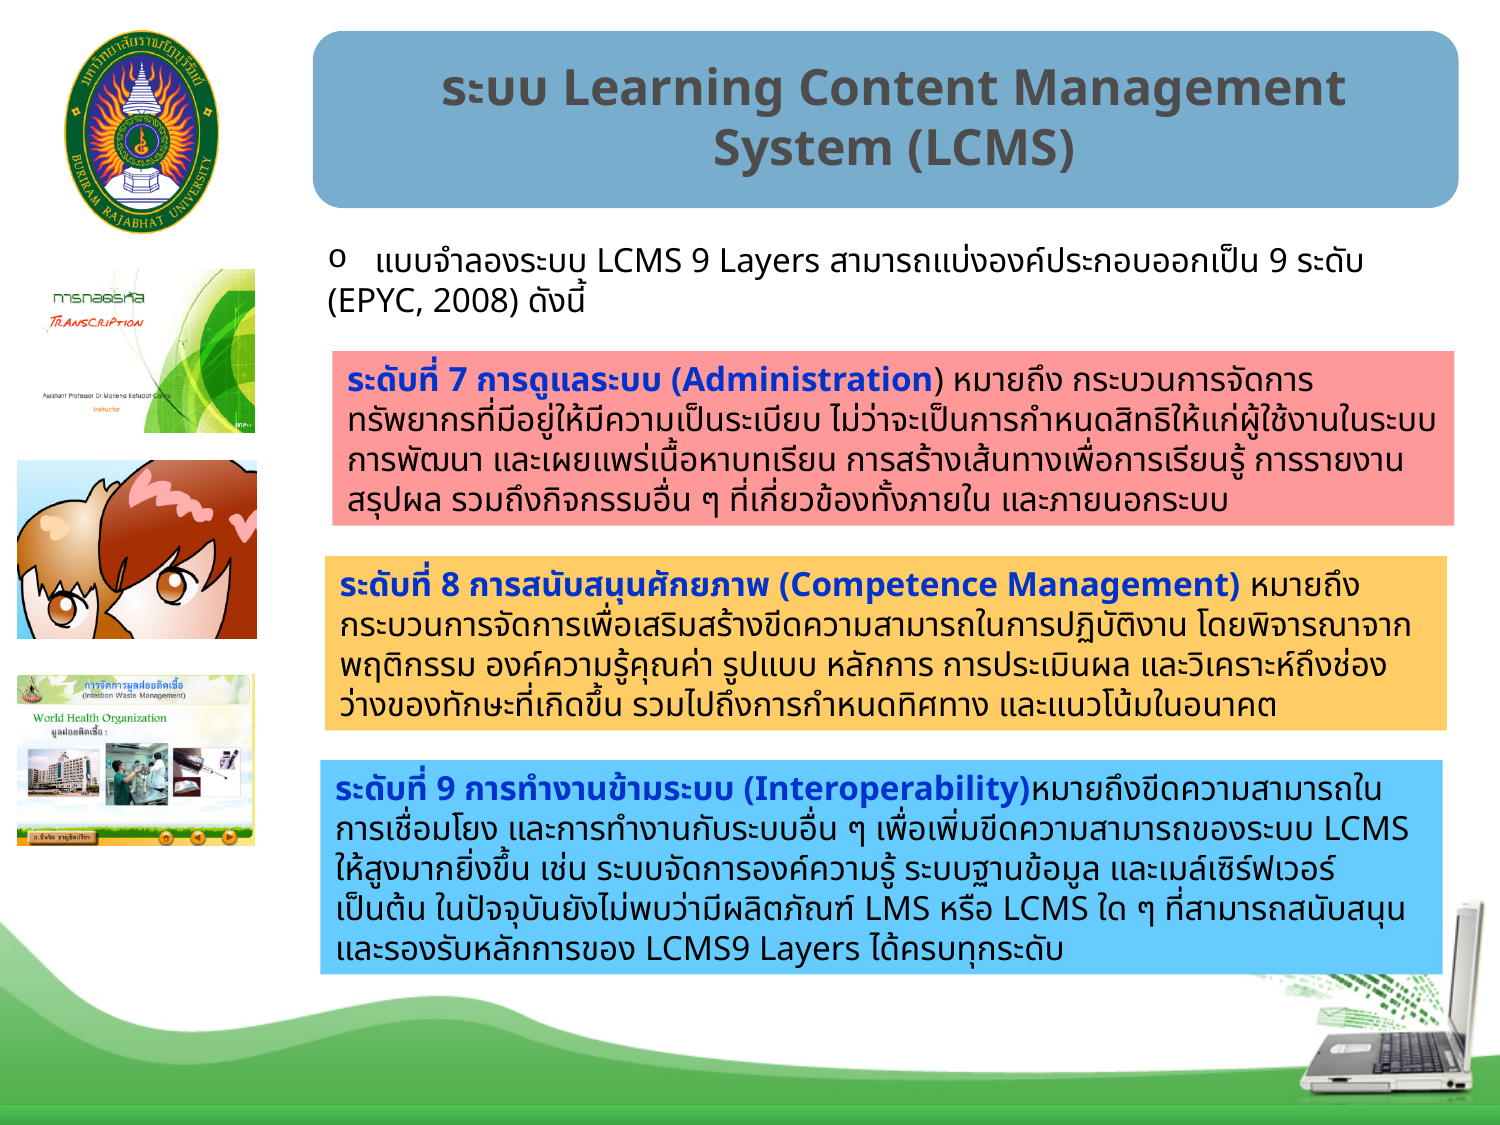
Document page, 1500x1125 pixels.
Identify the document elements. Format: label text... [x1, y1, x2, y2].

text_box ระดับที่ 8 การสนับสนุนศักยภาพ (Competence Management) หมายถึง กระบวนการจัดการเพื่อเสริมสร้างขีดความสามารถในการปฏิบัติงาน โดยพิจารณาจากพฤติกรรม องค์ความรู้คุณค่า รูปแบบ หลักการ การประเมินผล และวิเคราะห์ถึงช่องว่างของทักษะที่เกิดขึ้น รวมไปถึงการกำหนดทิศทาง และแนวโน้มในอนาคต [324, 556, 1447, 731]
text_box [312, 30, 1459, 209]
text_box ระบบ Learning Content Management System (LCMS) [395, 48, 1394, 183]
text_box [0, 1105, 1500, 1125]
text_box ระดับที่ 7 การดูแลระบบ (Administration) หมายถึง กระบวนการจัดการทรัพยากรที่มีอยู่ให้มีความเป็นระเบียบ ไม่ว่าจะเป็นการกำหนดสิทธิให้แก่ผู้ใช้งานในระบบการพัฒนา และเผยแพร่เนื้อหาบทเรียน การสร้างเส้นทางเพื่อการเรียนรู้ การรายงานสรุปผล รวมถึงกิจกรรมอื่น ๆ ที่เกี่ยวข้องทั้งภายใน และภายนอกระบบ [332, 351, 1455, 526]
text_box ระดับที่ 9 การทำงานข้ามระบบ (Interoperability)หมายถึงขีดความสามารถในการเชื่อมโยง และการทำงานกับระบบอื่น ๆ เพื่อเพิ่มขีดความสามารถของระบบ LCMS ให้สูงมากยิ่งขึ้น เช่น ระบบจัดการองค์ความรู้ ระบบฐานข้อมูล และเมล์เซิร์ฟเวอร์ เป็นต้น ในปัจจุบันยังไม่พบว่ามีผลิตภัณฑ์ LMS หรือ LCMS ใด ๆ ที่สามารถสนับสนุน และรองรับหลักการของ LCMS9 Layers ได้ครบทุกระดับ [320, 760, 1443, 975]
picture [0, 0, 1500, 1105]
text_box แบบจำลองระบบ LCMS 9 Layers สามารถแบ่งองค์ประกอบออกเป็น 9 ระดับ (EPYC, 2008) ดังนี้ [312, 231, 1435, 327]
